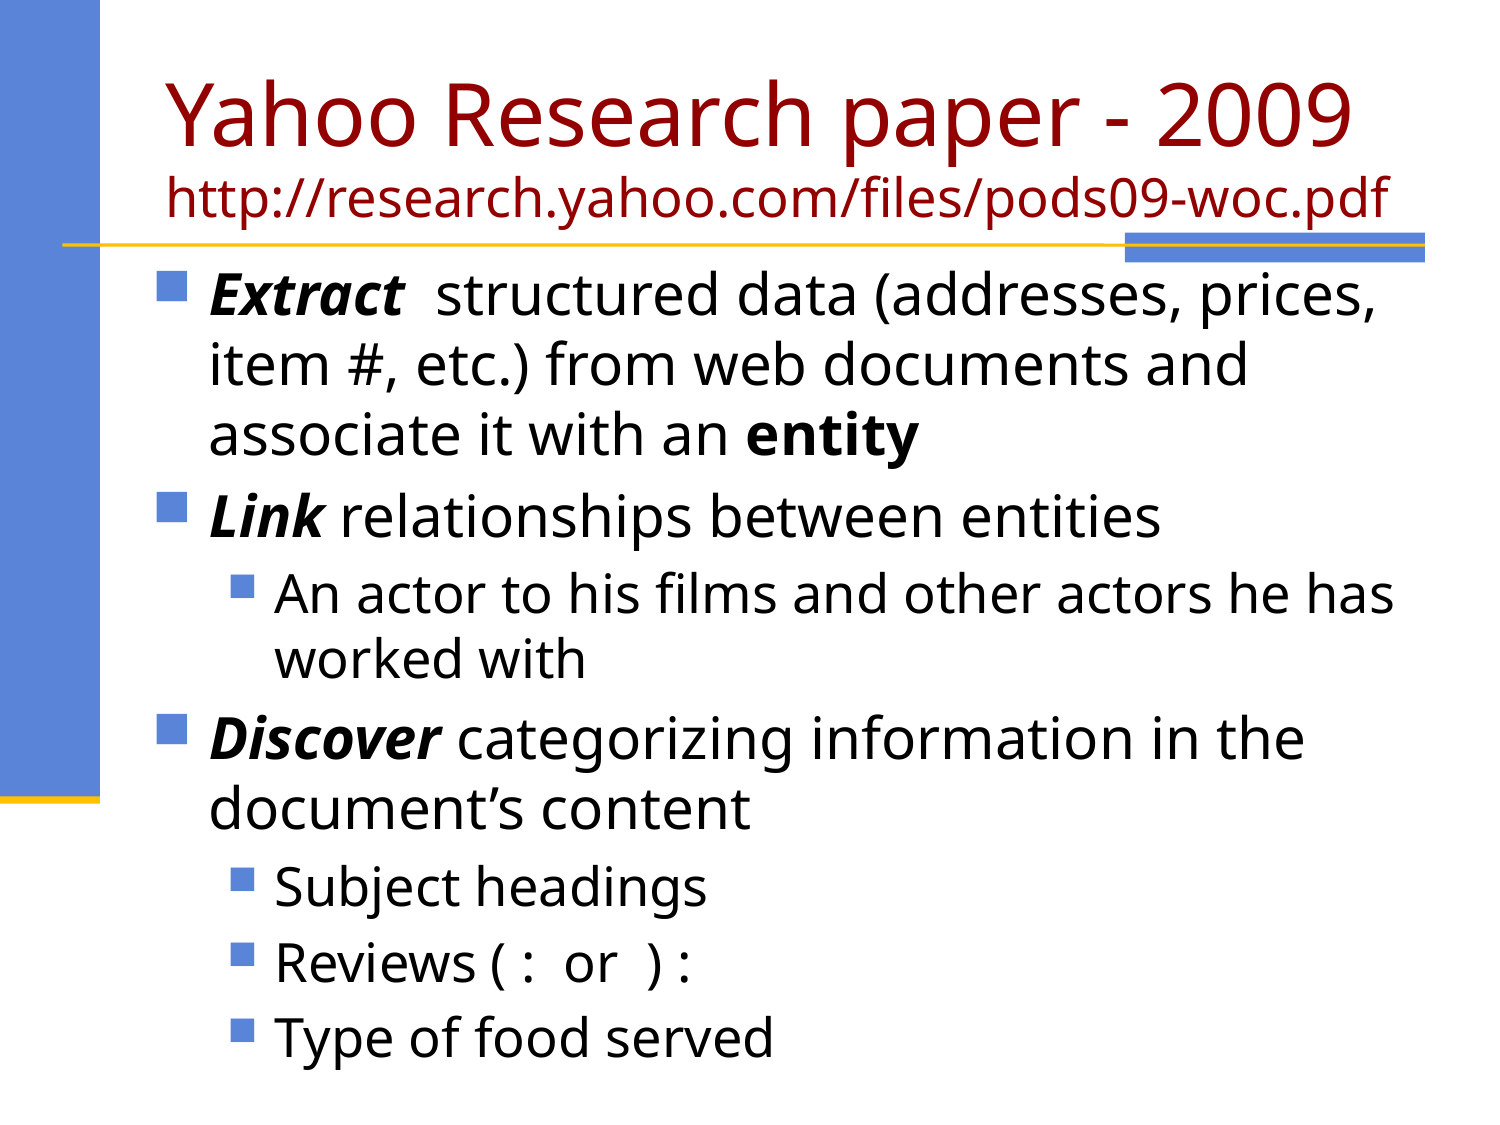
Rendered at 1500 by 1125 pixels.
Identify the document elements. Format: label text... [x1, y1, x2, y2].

list Extract structured data (addresses, prices, item #, etc.) from web documents and associate it with an entity Link relationships between entities An actor to his films and other actors he has worked with Discover categorizing information in the document’s content Subject headings Reviews ( : or ) : Type of food served [137, 249, 1463, 994]
title Yahoo Research paper - 2009 http://research.yahoo.com/files/pods09-woc.pdf [150, 50, 1425, 238]
